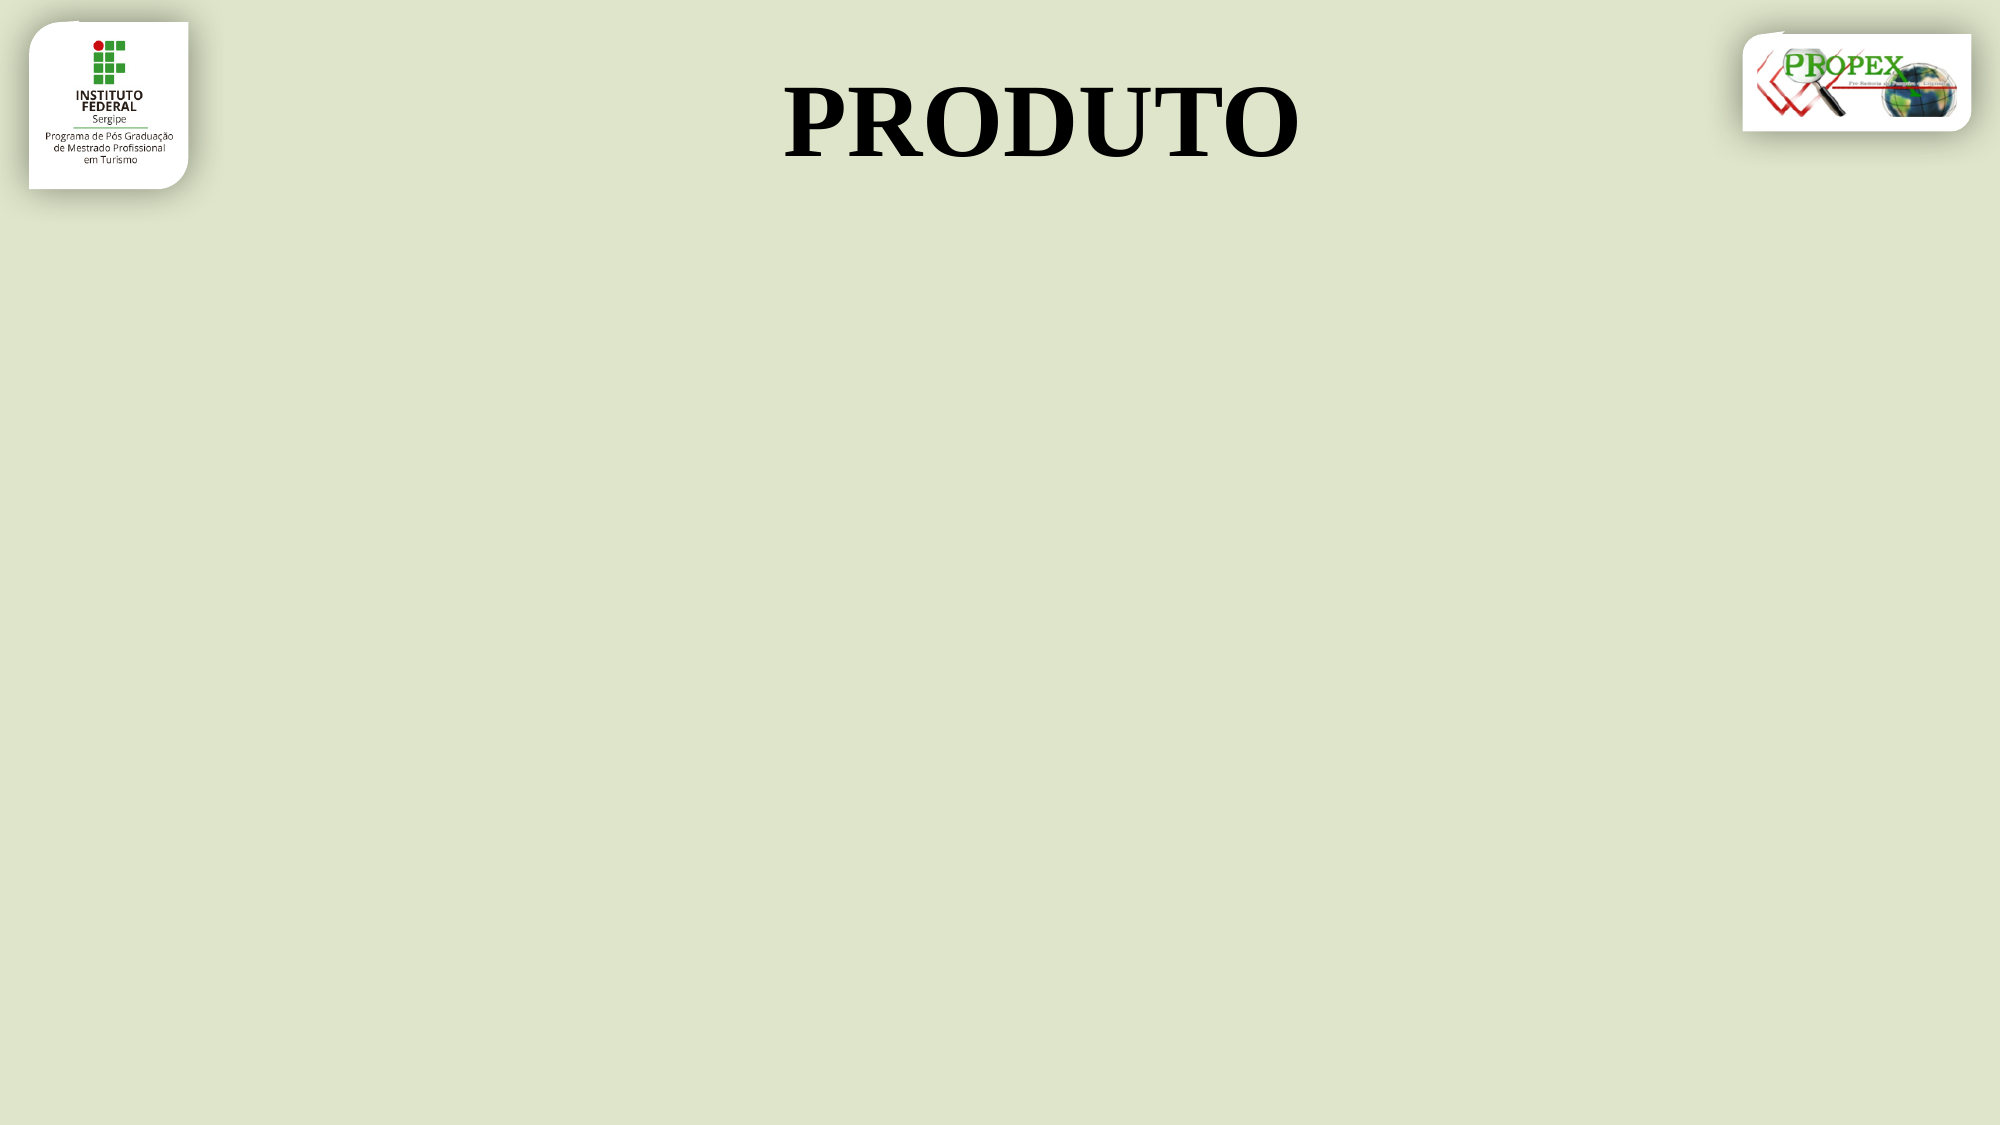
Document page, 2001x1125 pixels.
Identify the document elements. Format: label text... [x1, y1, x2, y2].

text_box PRODUTO [409, 44, 1677, 181]
picture [36, 29, 182, 183]
picture [1749, 41, 1965, 125]
